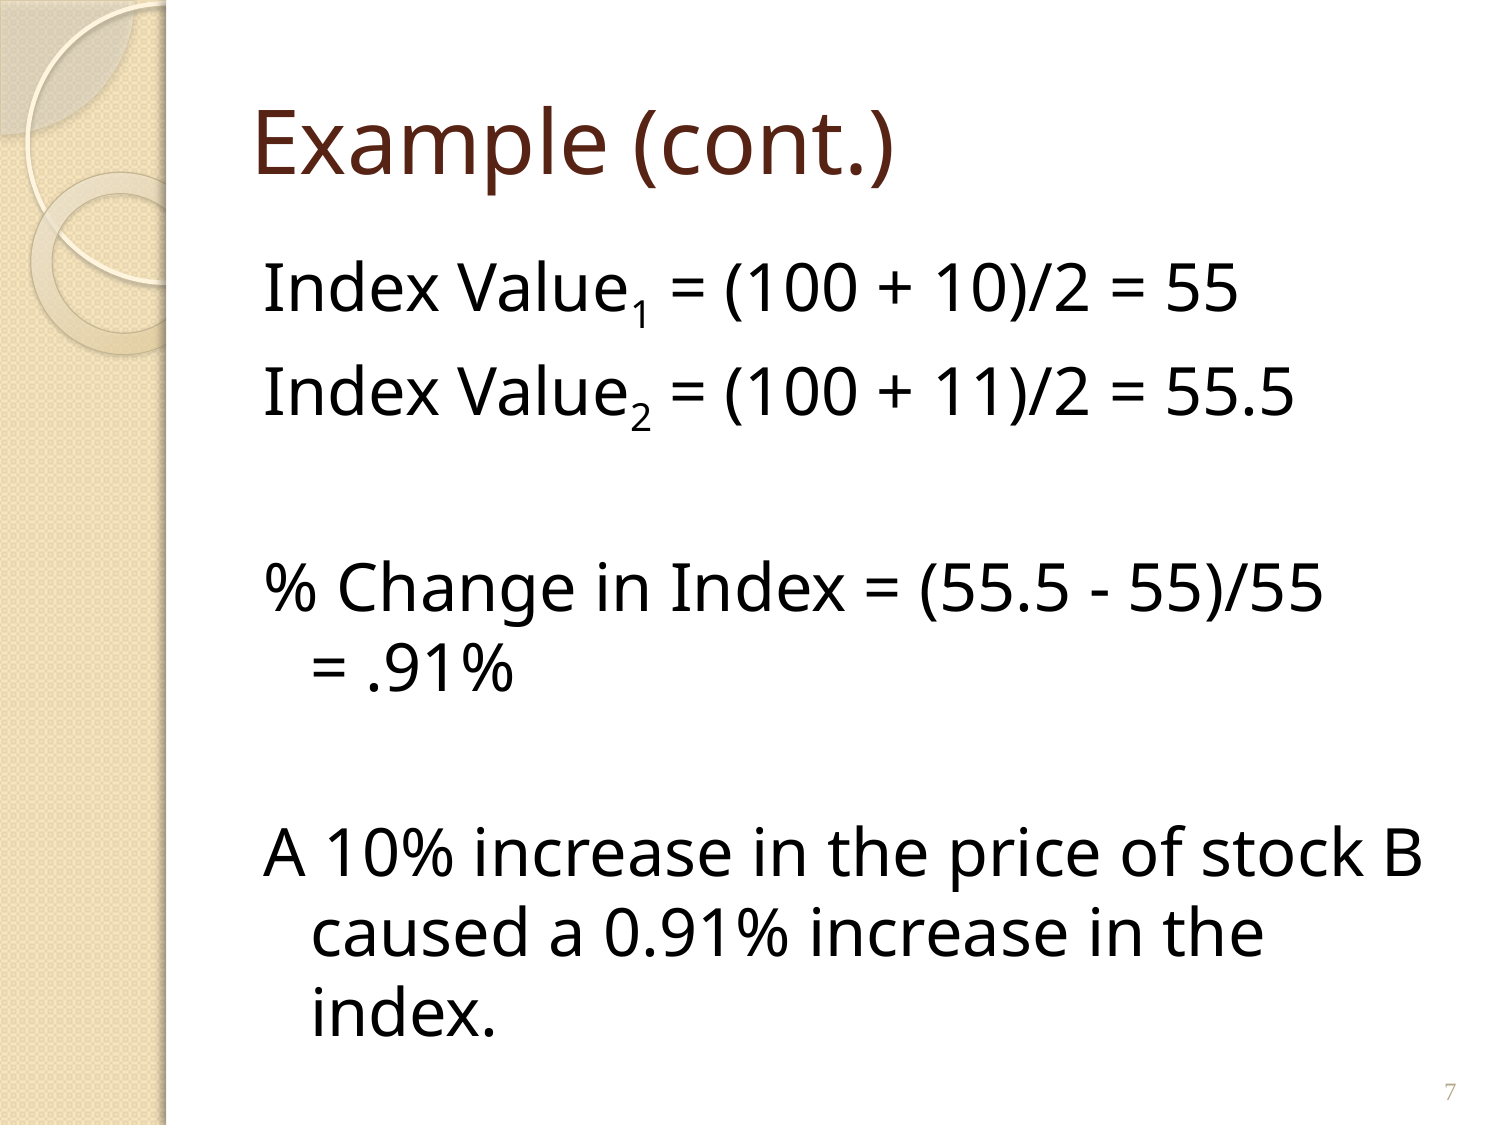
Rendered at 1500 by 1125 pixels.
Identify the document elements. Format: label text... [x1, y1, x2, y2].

slide_number 7 [1413, 1034, 1488, 1113]
list Index Value1 = (100 + 10)/2 = 55 Index Value2 = (100 + 11)/2 = 55.5 % Change in Index = (55.5 - 55)/55 = .91% A 10% increase in the price of stock B caused a 0.91% increase in the index. [235, 237, 1466, 1025]
title Example (cont.) [235, 45, 1466, 233]
